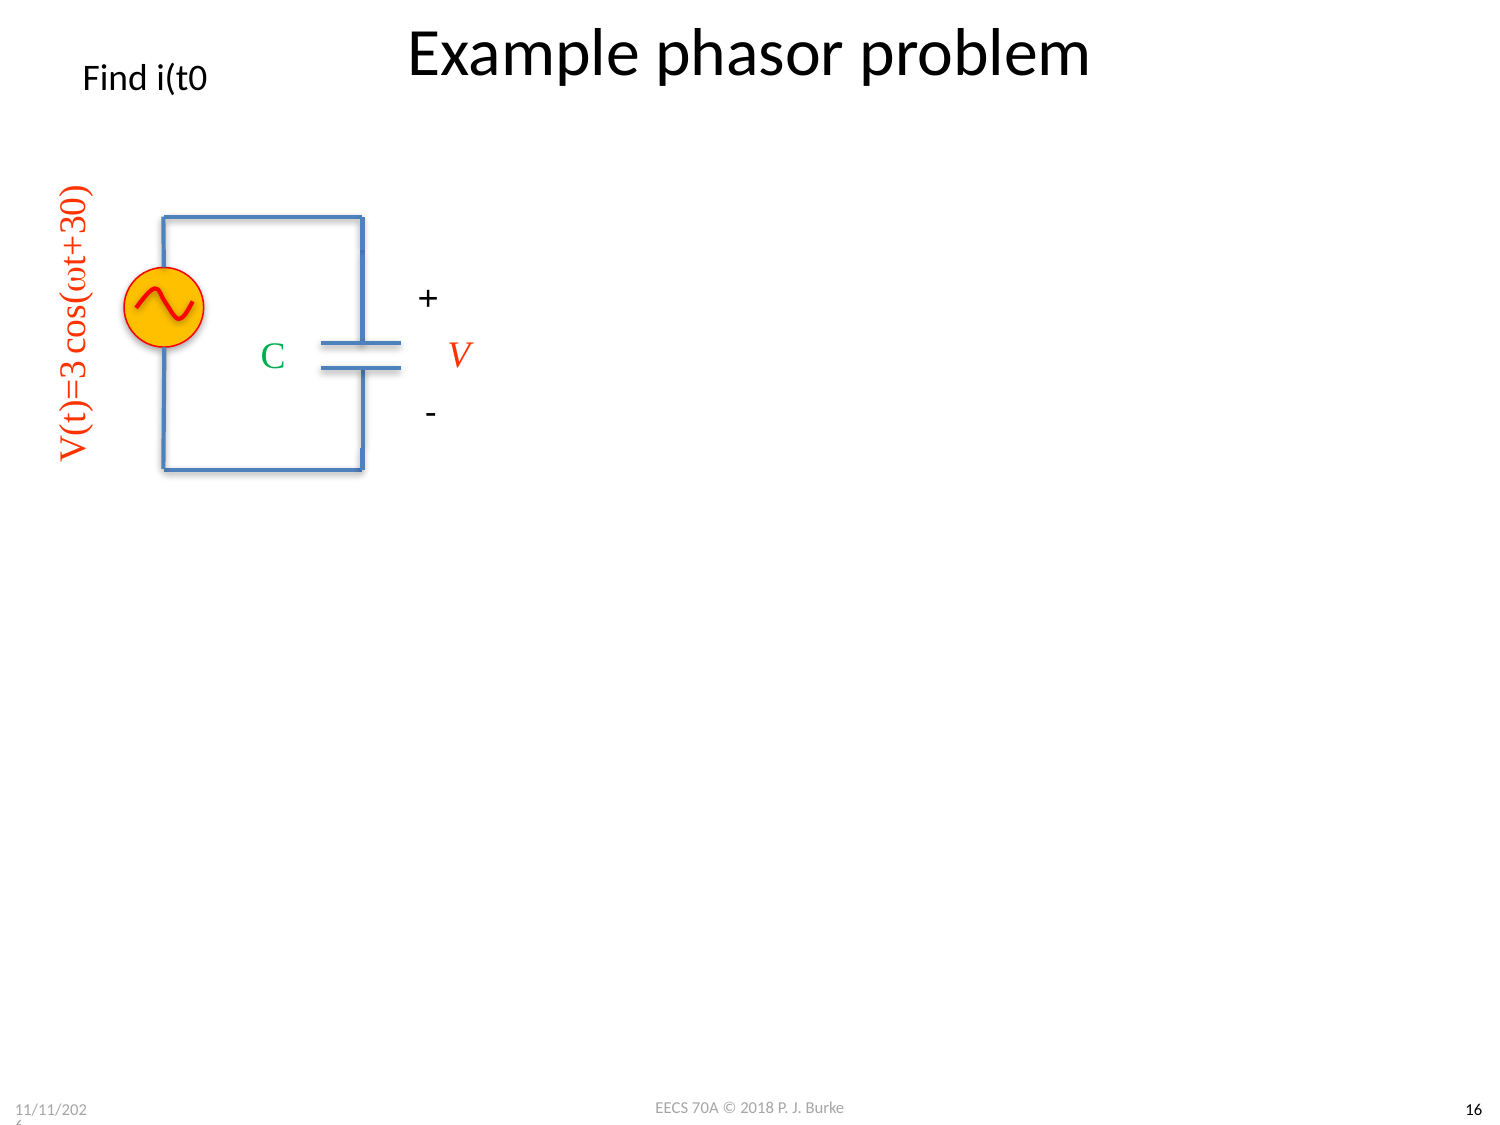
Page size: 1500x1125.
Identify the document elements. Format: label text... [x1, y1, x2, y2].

text_box V(t)=3 cos(wt+30) [27, 165, 120, 483]
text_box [123, 216, 204, 470]
text_box Find i(t0 [67, 45, 223, 106]
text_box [205, 216, 517, 470]
title Example phasor problem [75, 0, 1425, 98]
